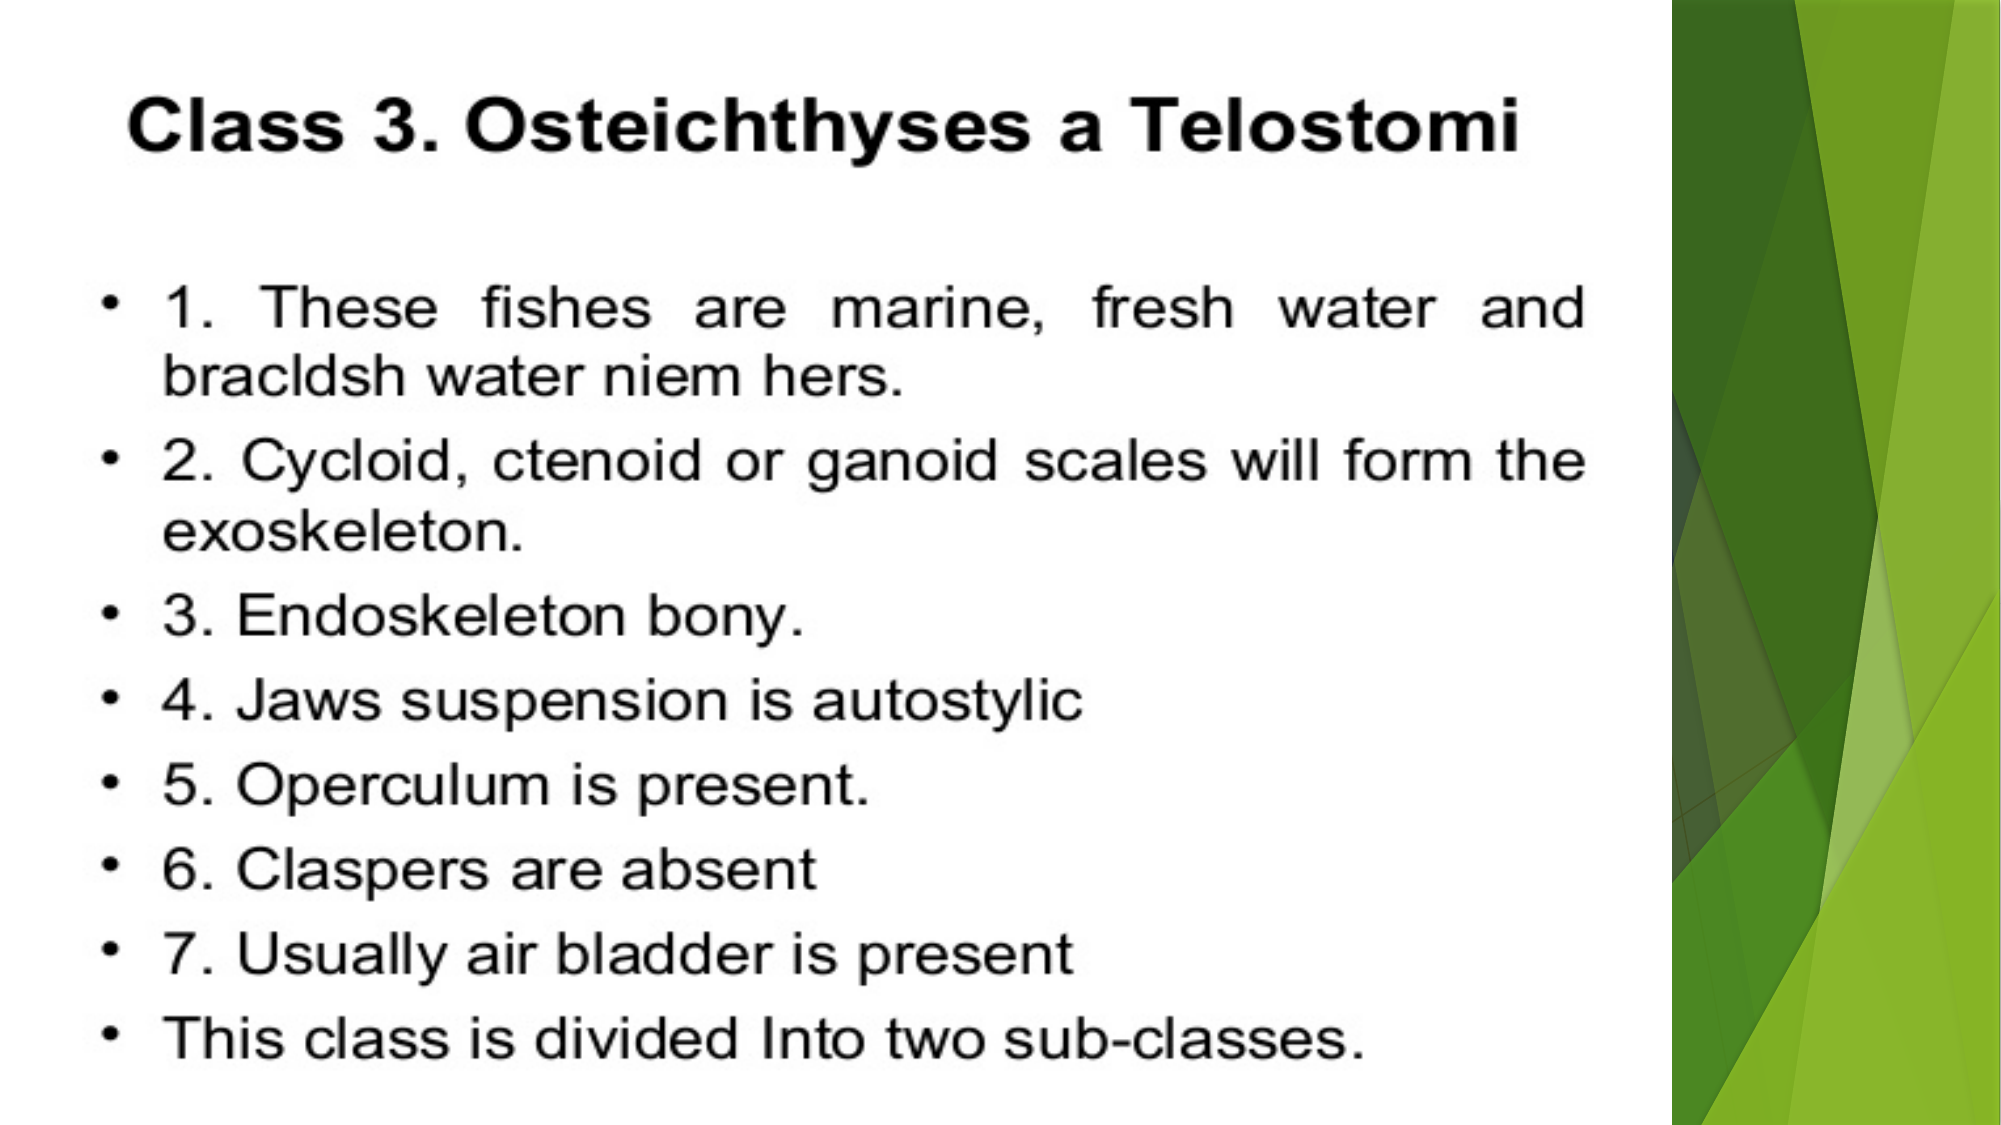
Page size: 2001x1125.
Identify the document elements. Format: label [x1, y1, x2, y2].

list [0, 0, 1672, 1125]
